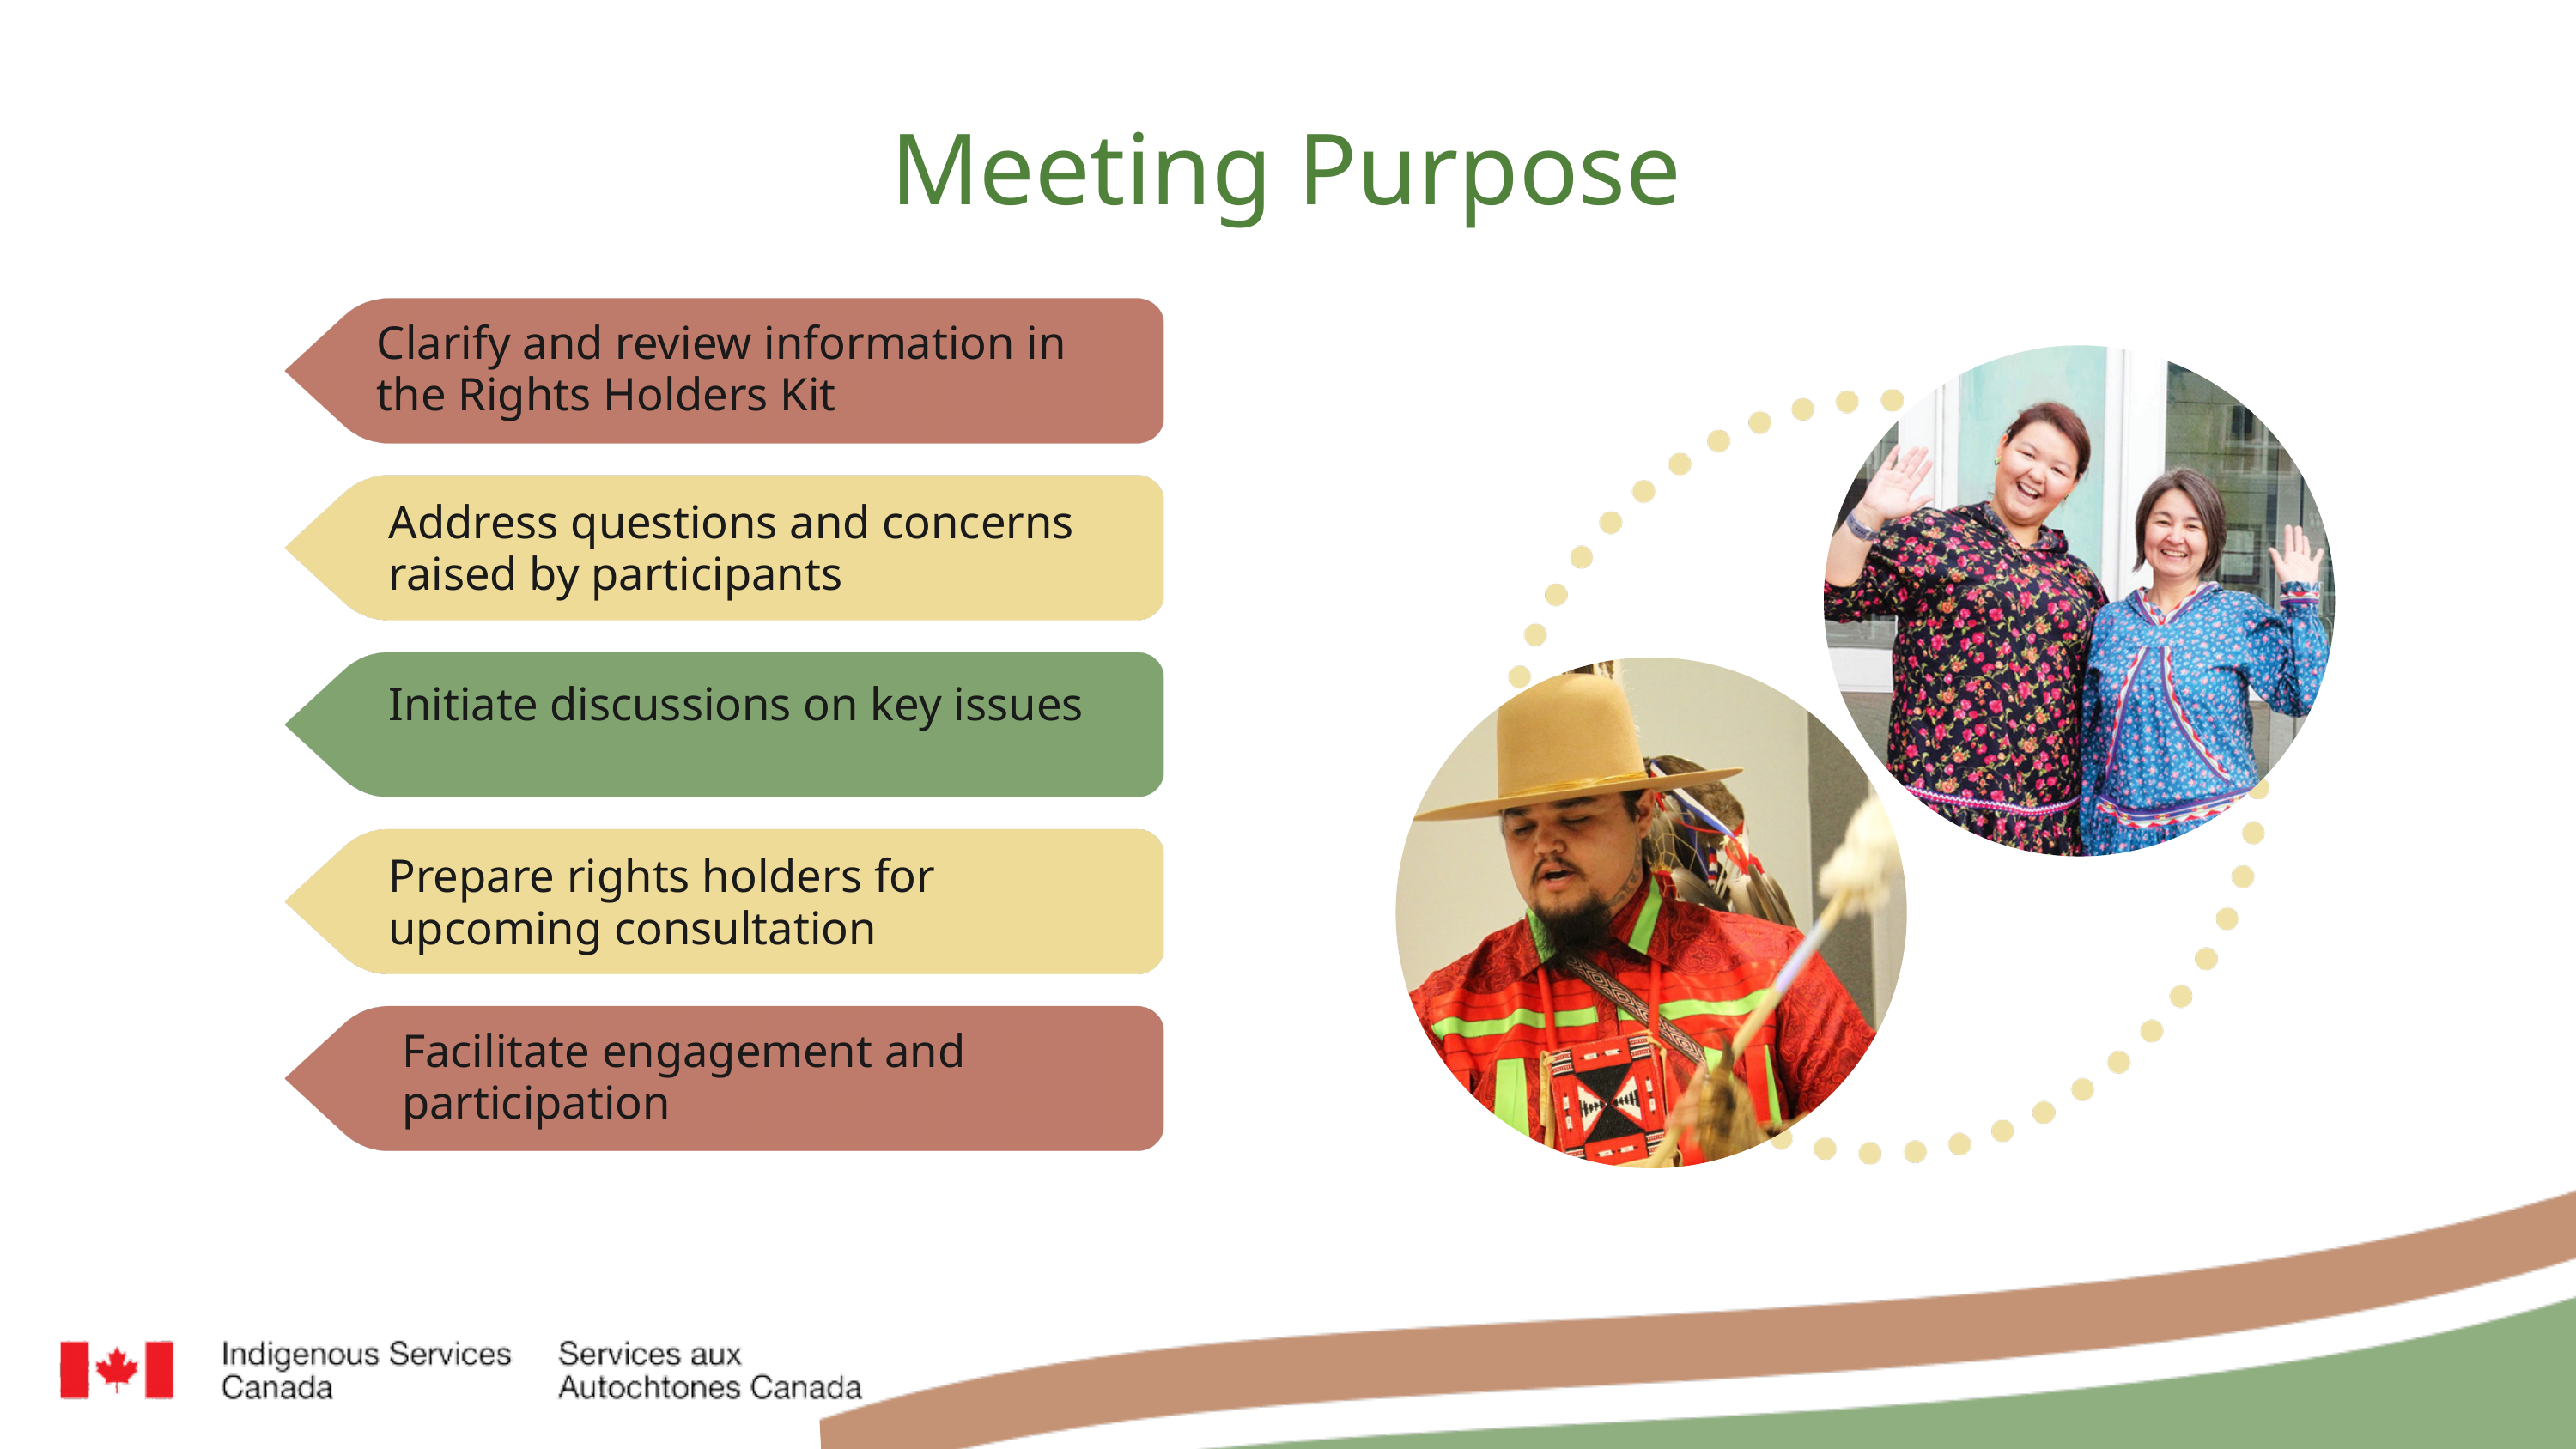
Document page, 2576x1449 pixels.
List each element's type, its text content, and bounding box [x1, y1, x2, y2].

text_box [1912, 863, 2269, 1113]
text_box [1395, 657, 1907, 1169]
text_box Prepare rights holders for upcoming consultation [388, 849, 1106, 954]
text_box Facilitate engagement and participation [402, 1024, 1120, 1129]
text_box [284, 298, 1164, 1151]
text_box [1823, 345, 2336, 857]
text_box Address questions and concerns raised by participants [388, 495, 1133, 599]
text_box [1493, 389, 1819, 656]
text_box [806, 1078, 2576, 1449]
text_box [43, 1329, 873, 1410]
text_box Meeting Purpose [144, 124, 2427, 226]
text_box Initiate discussions on key issues [388, 677, 1106, 731]
text_box Clarify and review information in the Rights Holders Kit [376, 316, 1145, 421]
